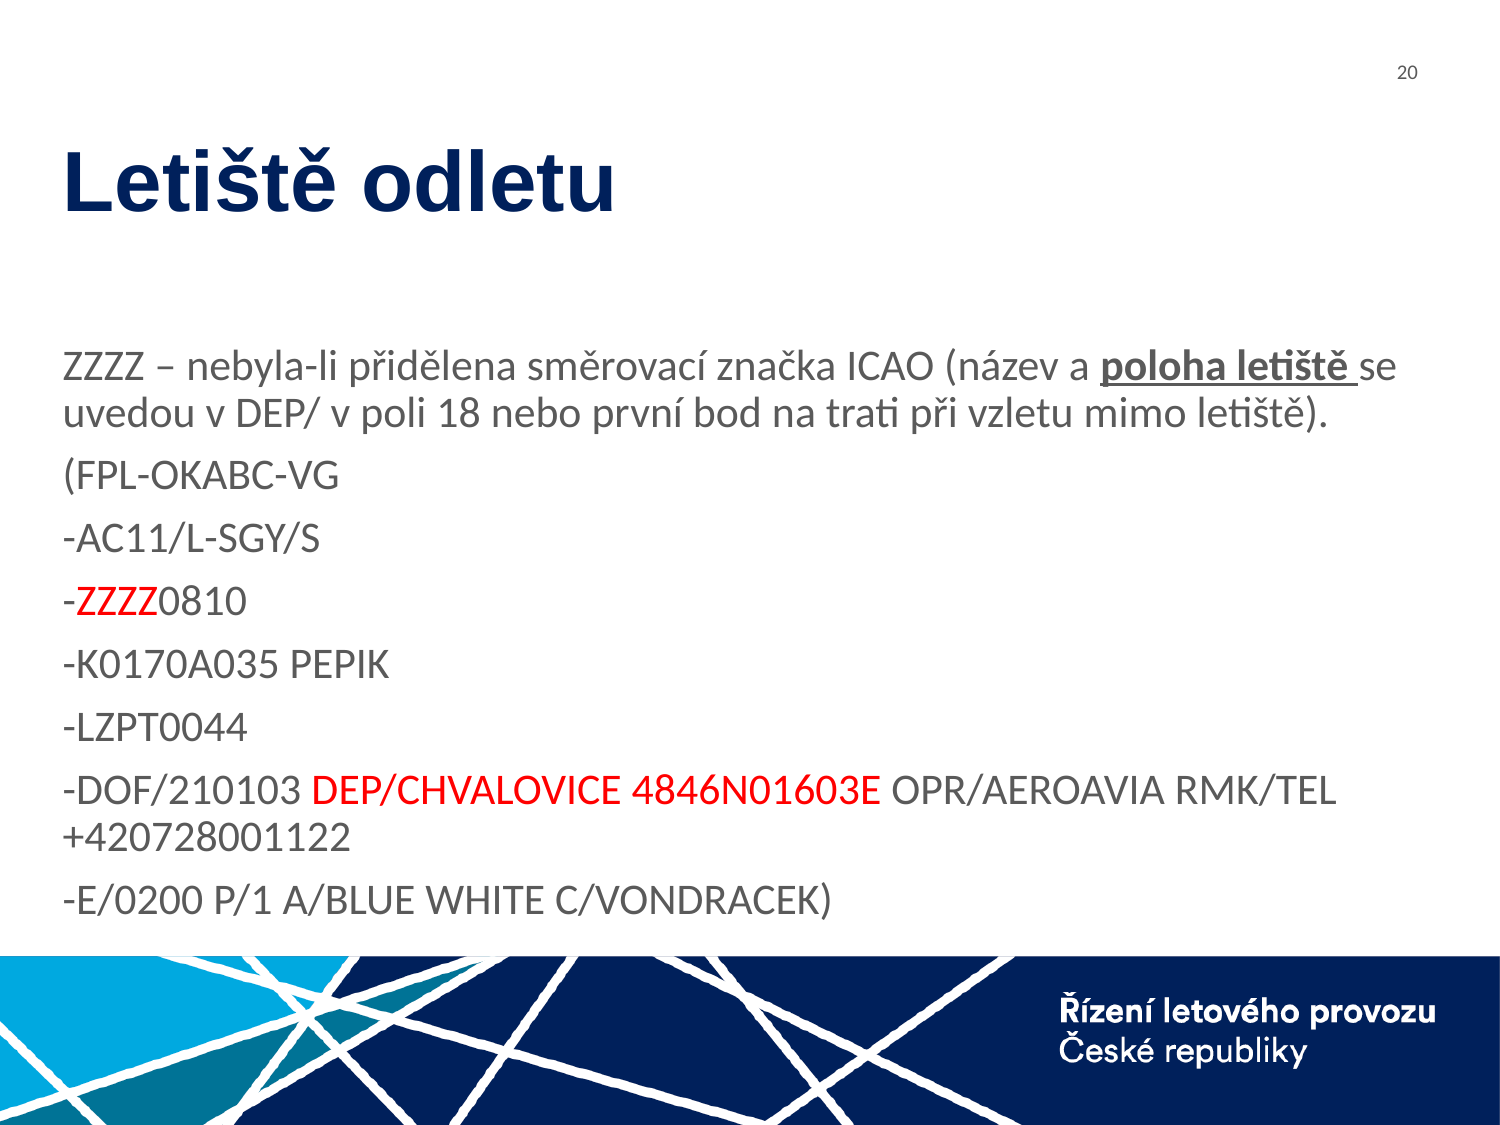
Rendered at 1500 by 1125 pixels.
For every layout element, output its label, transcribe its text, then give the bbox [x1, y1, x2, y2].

picture [0, 954, 1500, 1125]
list ZZZZ – nebyla-li přidělena směrovací značka ICAO (název a poloha letiště se uvedou v DEP/ v poli 18 nebo první bod na trati při vzletu mimo letiště). (FPL-OKABC-VG -AC11/L-SGY/S -ZZZZ0810 -K0170A035 PEPIK -LZPT0044 -DOF/210103 DEP/CHVALOVICE 4846N01603E OPR/AEROAVIA RMK/TEL +420728001122 -E/0200 P/1 A/BLUE WHITE C/VONDRACEK) [47, 334, 1460, 935]
title Letiště odletu [47, 130, 1460, 334]
